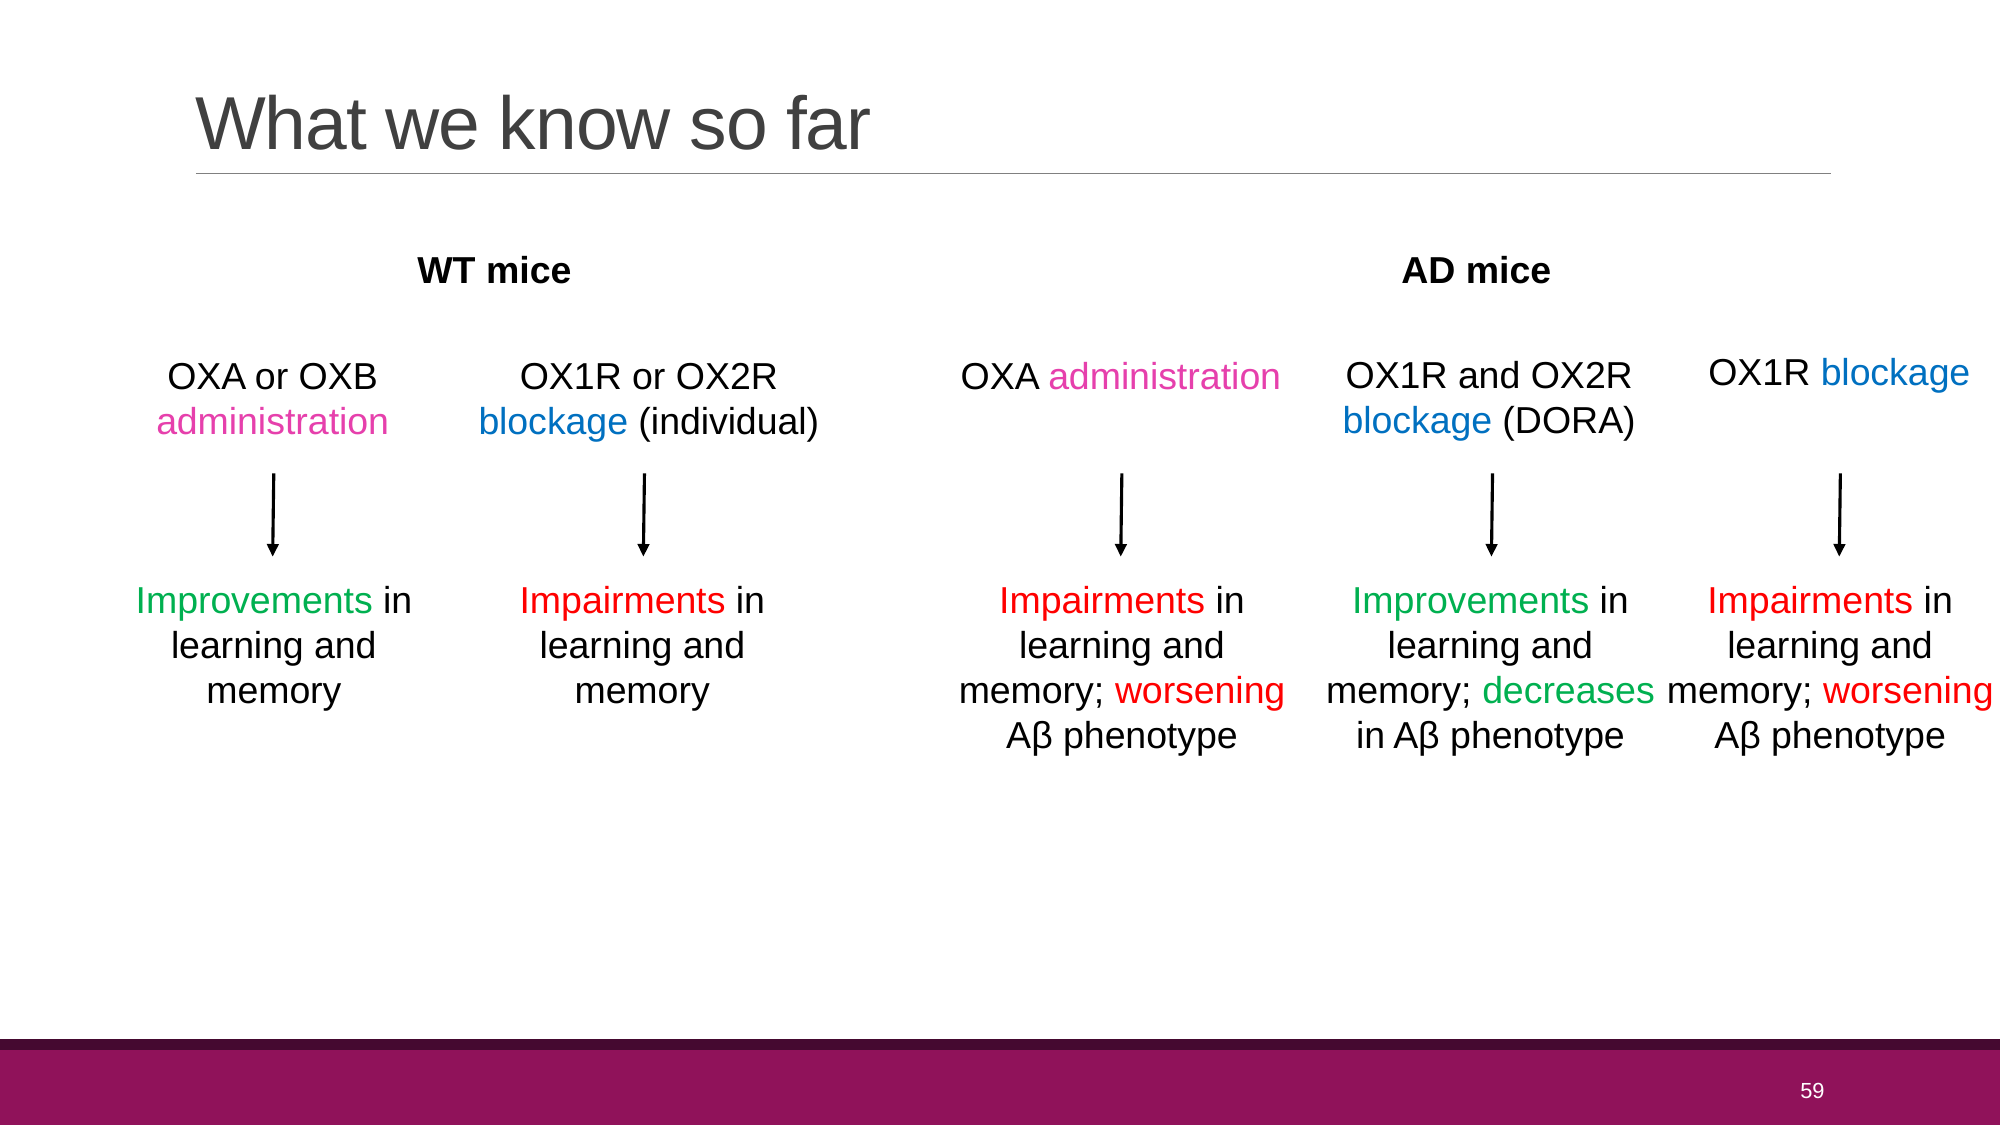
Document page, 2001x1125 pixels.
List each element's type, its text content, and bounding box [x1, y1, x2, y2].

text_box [1490, 472, 1494, 557]
title What we know so far [180, 47, 1830, 173]
text_box Improvements in learning and memory [89, 568, 458, 719]
text_box Impairments in learning and memory [458, 568, 827, 719]
text_box Impairments in learning and memory; worsening Aβ phenotype [1644, 568, 2000, 764]
text_box OX1R and OX2R blockage (DORA) [1303, 343, 1675, 449]
text_box OXA administration [935, 344, 1303, 405]
text_box OX1R or OX2R blockage (individual) [457, 344, 840, 450]
text_box OX1R blockage [1653, 340, 2000, 401]
text_box Impairments in learning and memory; worsening Aβ phenotype [937, 568, 1306, 764]
slide_number 59 [1624, 1059, 1840, 1120]
text_box OXA or OXB administration [87, 344, 457, 450]
text_box WT mice [361, 238, 628, 299]
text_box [642, 472, 646, 557]
text_box AD mice [1343, 238, 1610, 299]
text_box Improvements in learning and memory; decreases in Aβ phenotype [1306, 568, 1644, 764]
